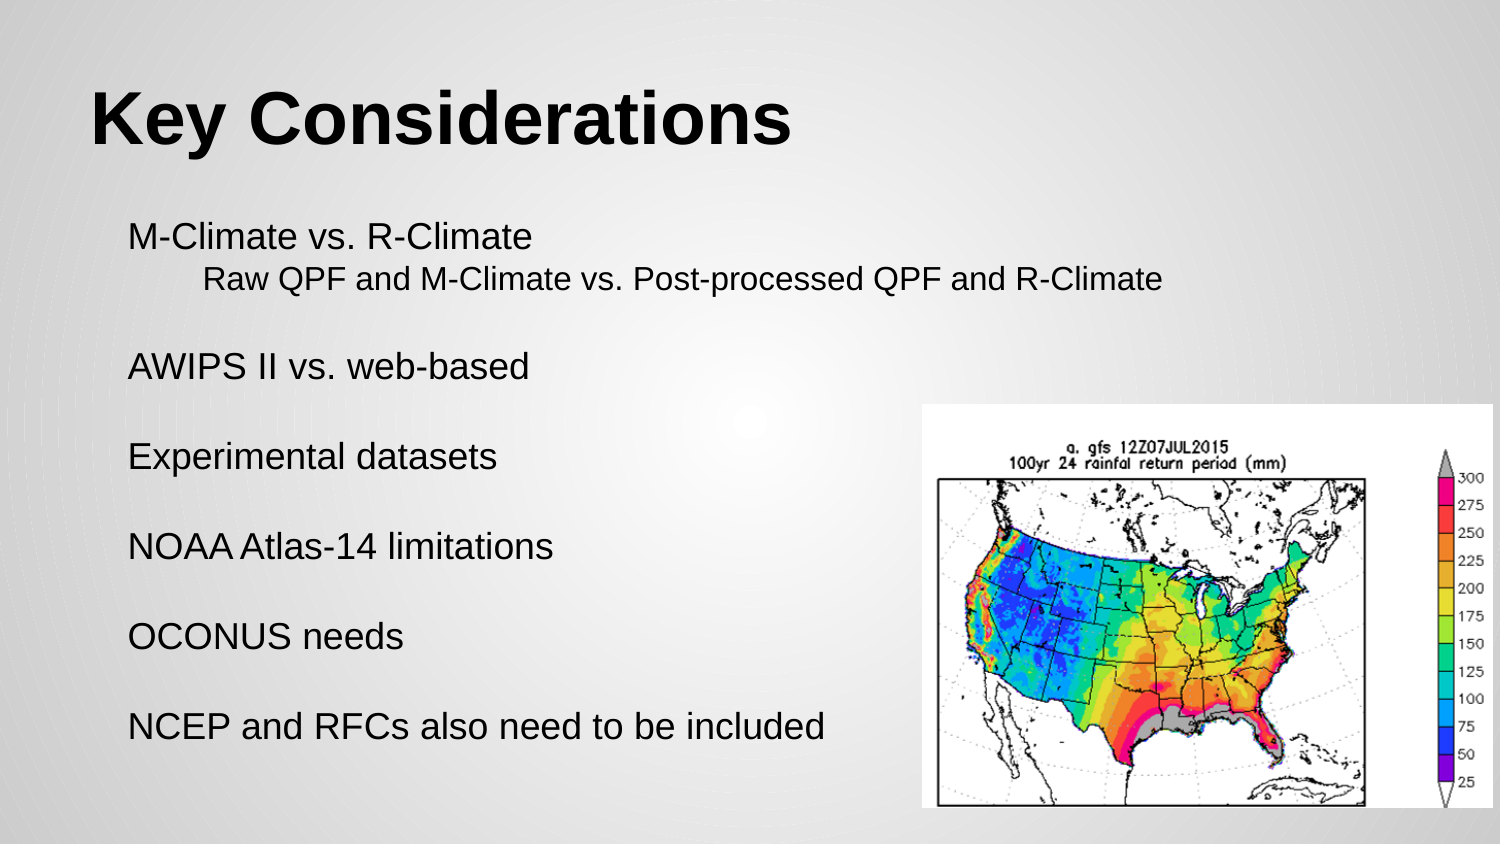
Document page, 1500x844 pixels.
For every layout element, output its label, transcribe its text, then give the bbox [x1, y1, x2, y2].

picture [921, 404, 1493, 809]
list M-Climate vs. R-Climate Raw QPF and M-Climate vs. Post-processed QPF and R-Climate AWIPS II vs. web-based Experimental datasets NOAA Atlas-14 limitations OCONUS needs NCEP and RFCs also need to be included [75, 196, 1425, 808]
title Key Considerations [75, 33, 1425, 175]
